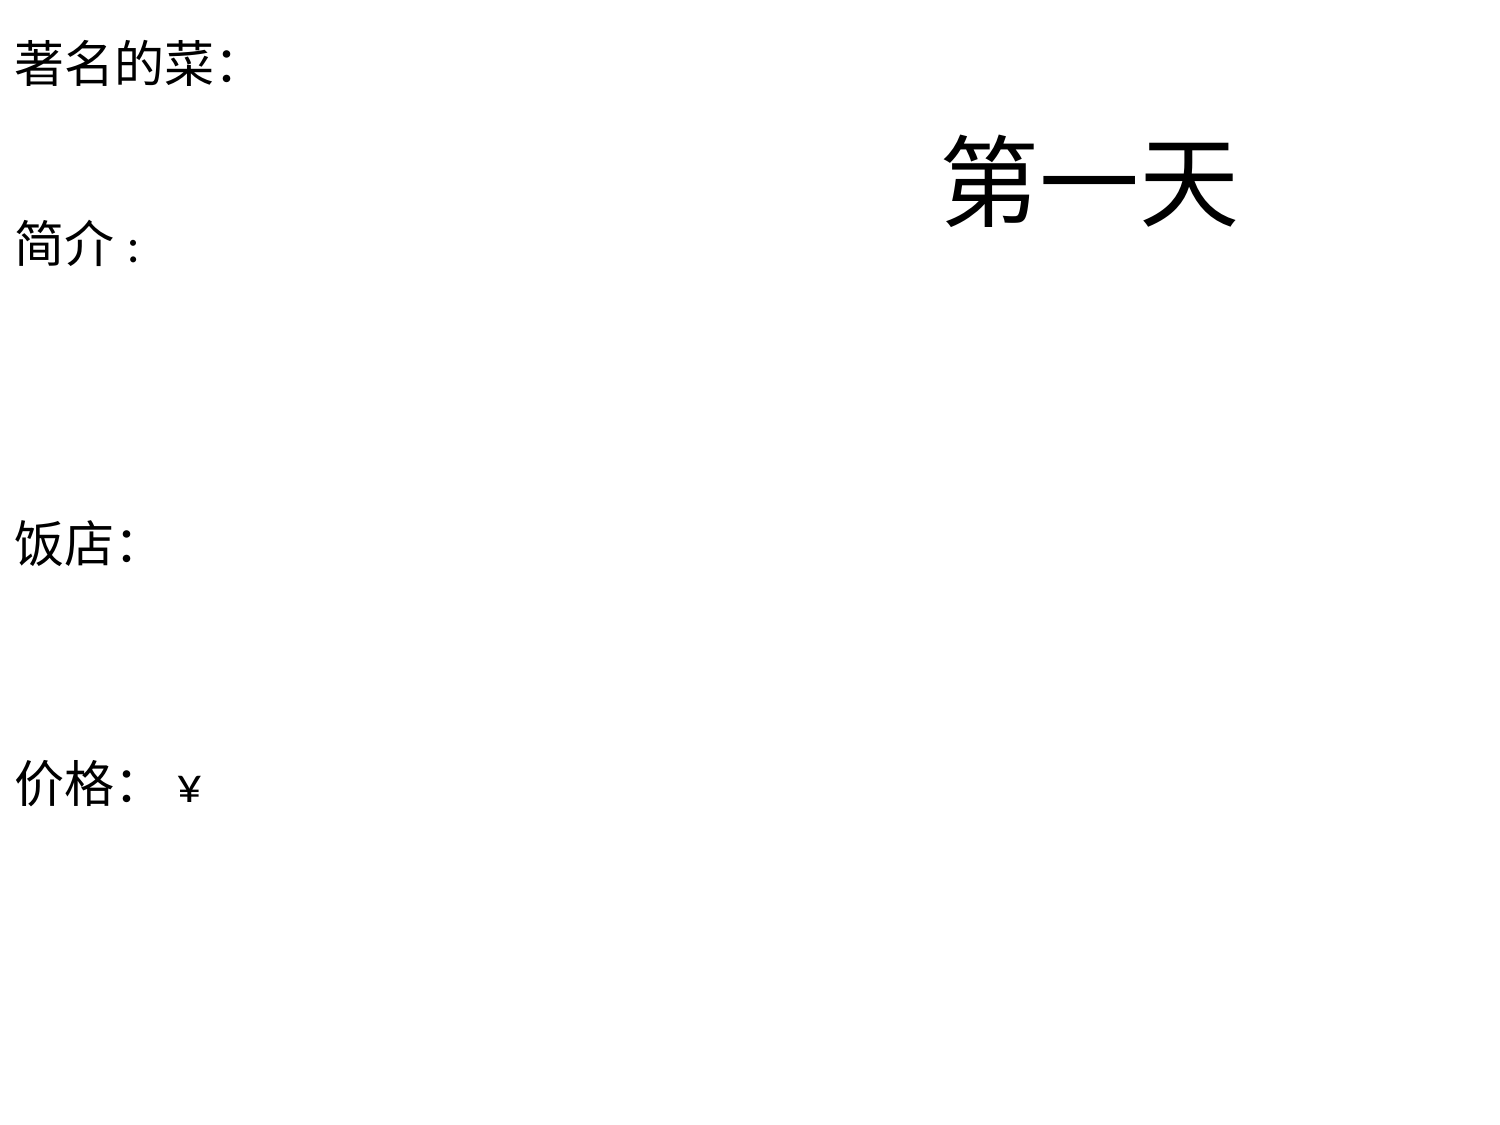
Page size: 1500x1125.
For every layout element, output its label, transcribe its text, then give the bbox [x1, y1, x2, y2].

text_box 第一天 [924, 112, 1425, 248]
text_box 著名的菜： 简介: 饭店： 价格：¥ [0, 24, 1500, 940]
